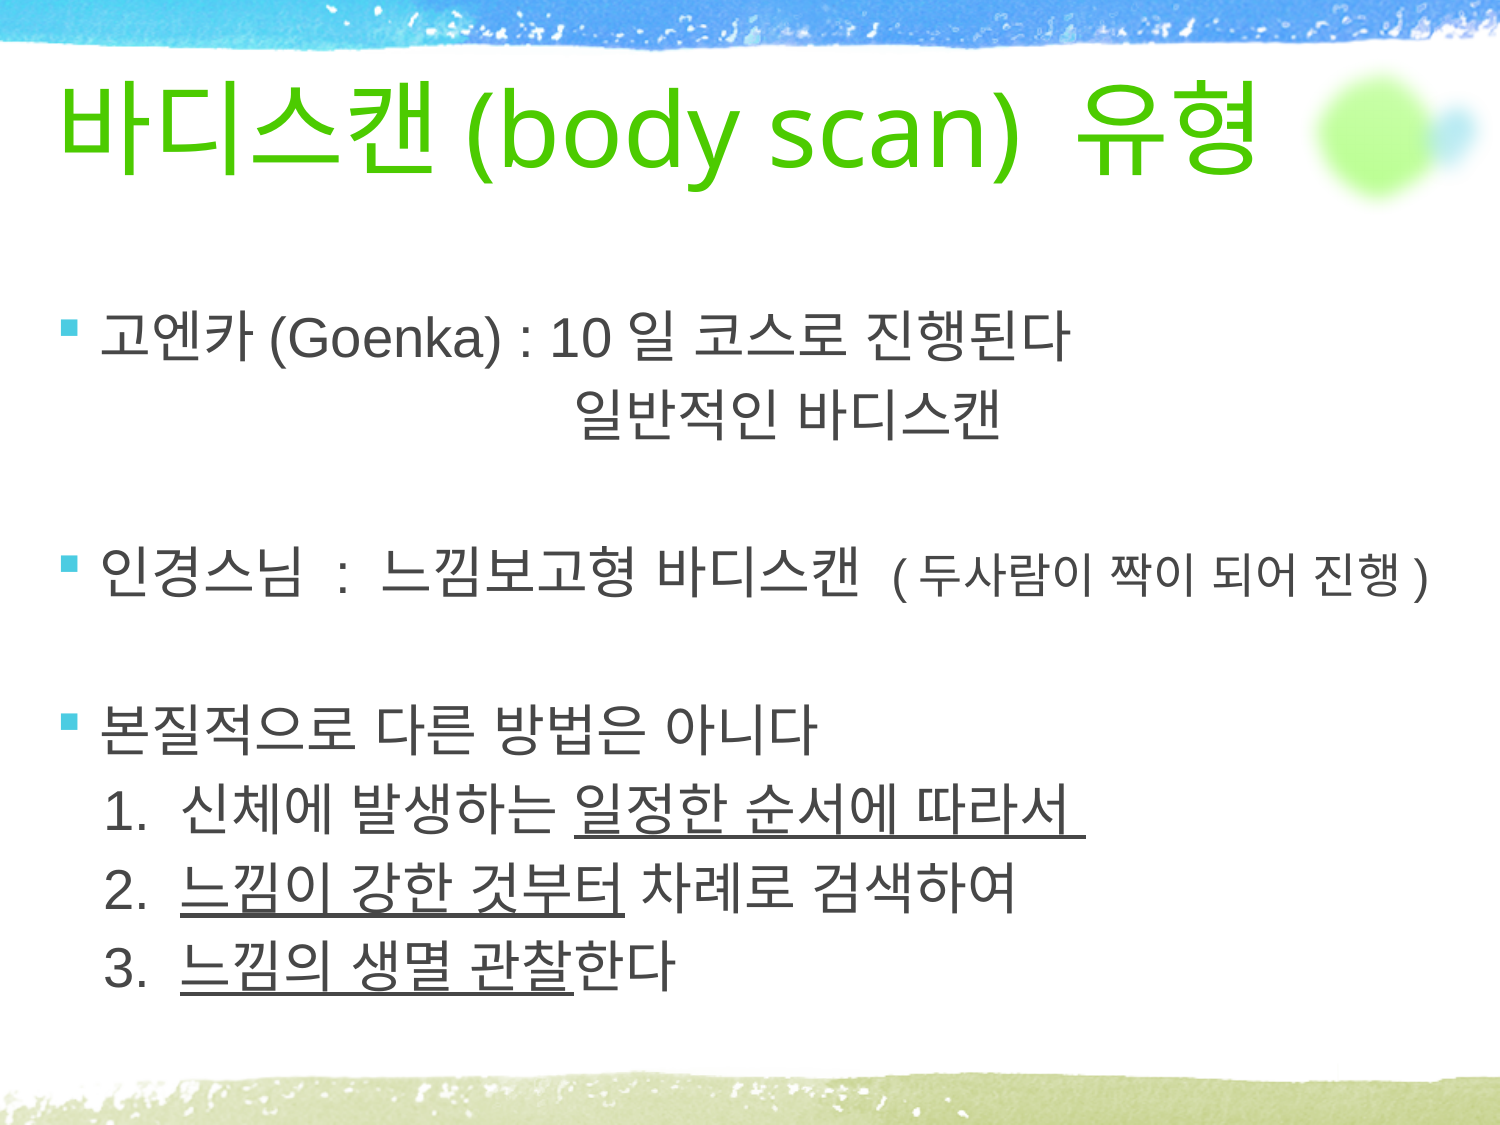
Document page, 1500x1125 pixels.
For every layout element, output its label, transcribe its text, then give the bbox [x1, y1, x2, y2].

title 바디스캔(body scan) 유형 [41, 50, 1459, 202]
picture [0, 0, 1500, 58]
list 고엔카(Goenka) : 10일 코스로 진행된다 일반적인 바디스캔 인경스님 : 느낌보고형 바디스캔 (두사람이 짝이 되어 진행) 본질적으로 다른 방법은 아니다 1. 신체에 발생하는 일정한 순서에 따라서 2. 느낌이 강한 것부터 차례로 검색하여 3. 느낌의 생멸 관찰한다 [41, 222, 1459, 1005]
